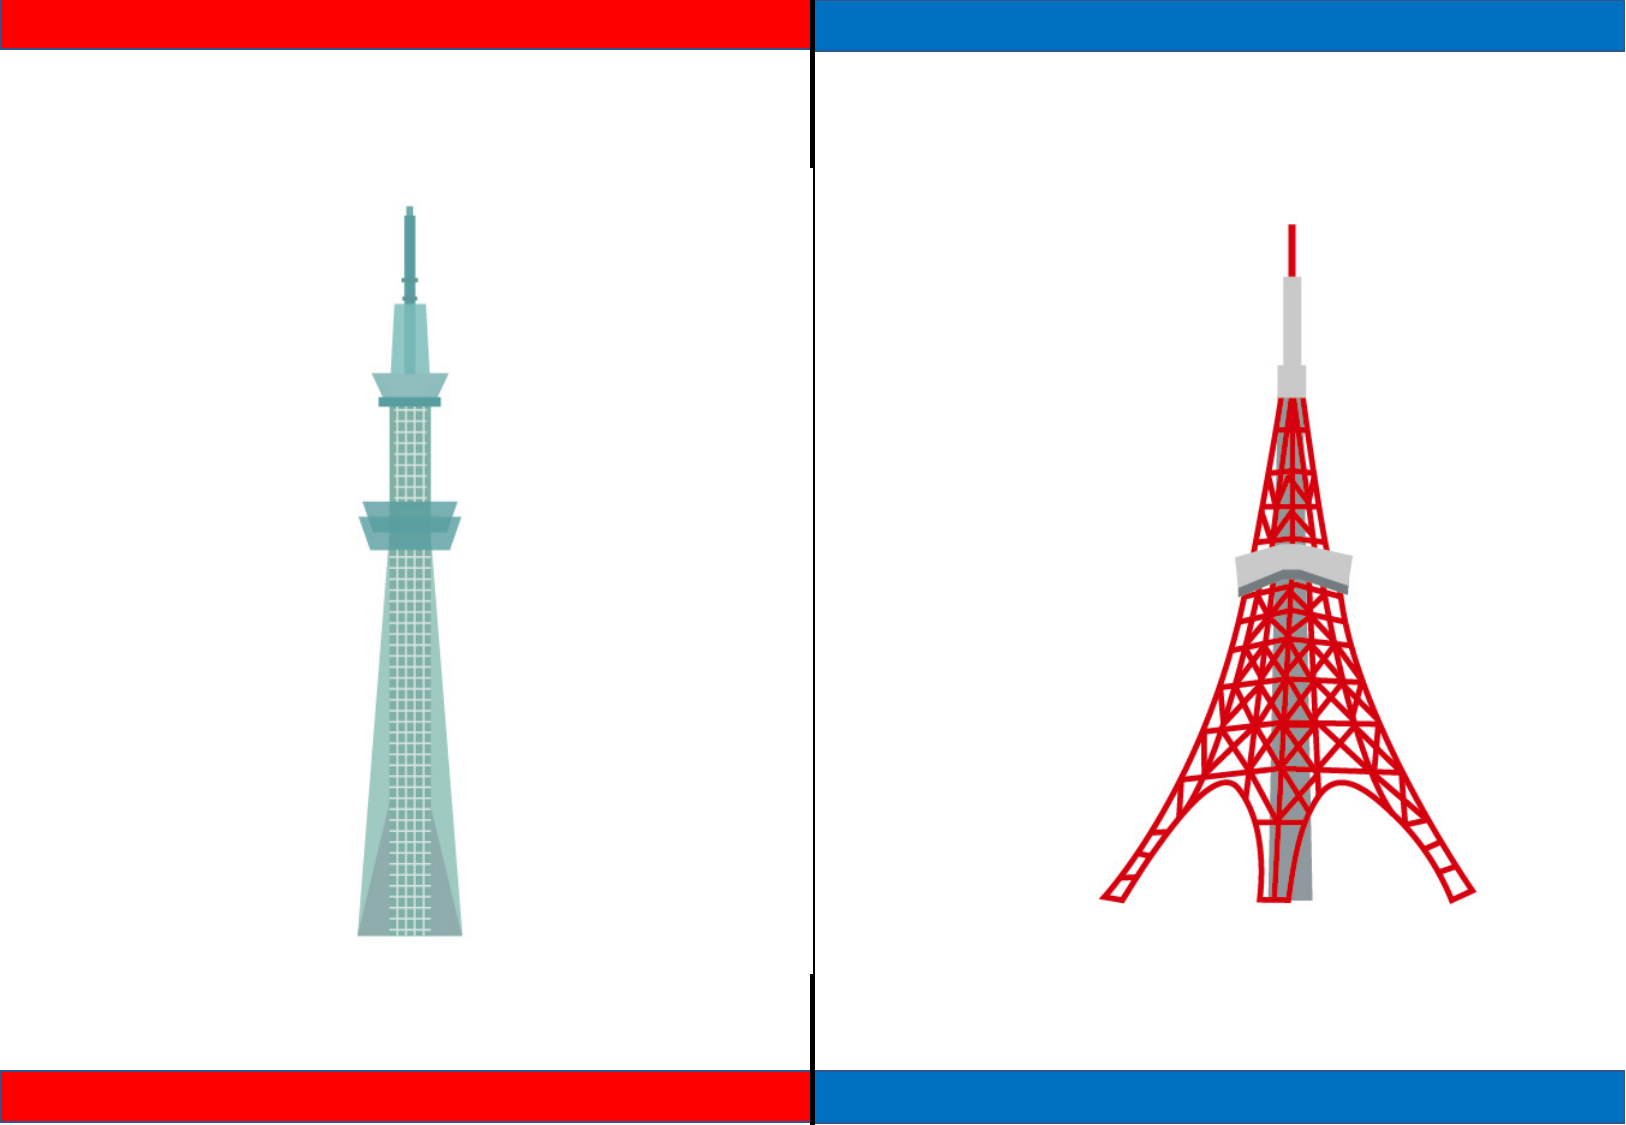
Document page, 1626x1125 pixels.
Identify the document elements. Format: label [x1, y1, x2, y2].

text_box [0, 0, 810, 50]
picture [7, 168, 813, 974]
text_box [815, 0, 1625, 52]
picture [913, 187, 1625, 938]
text_box [815, 1070, 1625, 1124]
text_box [0, 1070, 810, 1123]
